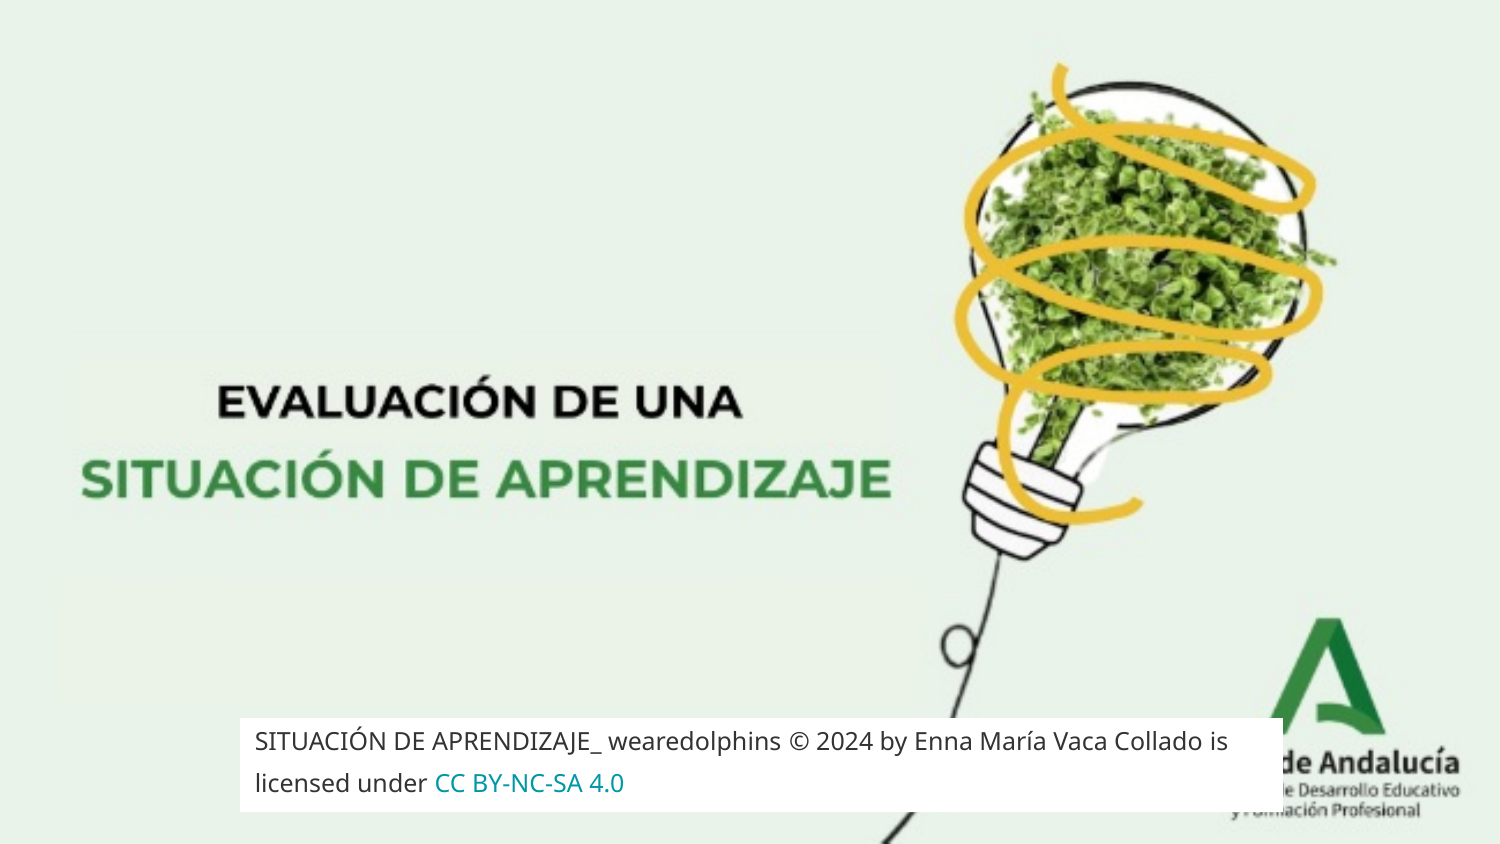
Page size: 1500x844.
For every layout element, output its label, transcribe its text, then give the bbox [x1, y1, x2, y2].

picture [0, 0, 1500, 844]
text_box SITUACIÓN DE APRENDIZAJE_ wearedolphins © 2024 by Enna María Vaca Collado is licensed under CC BY-NC-SA 4.0 [239, 718, 1283, 813]
